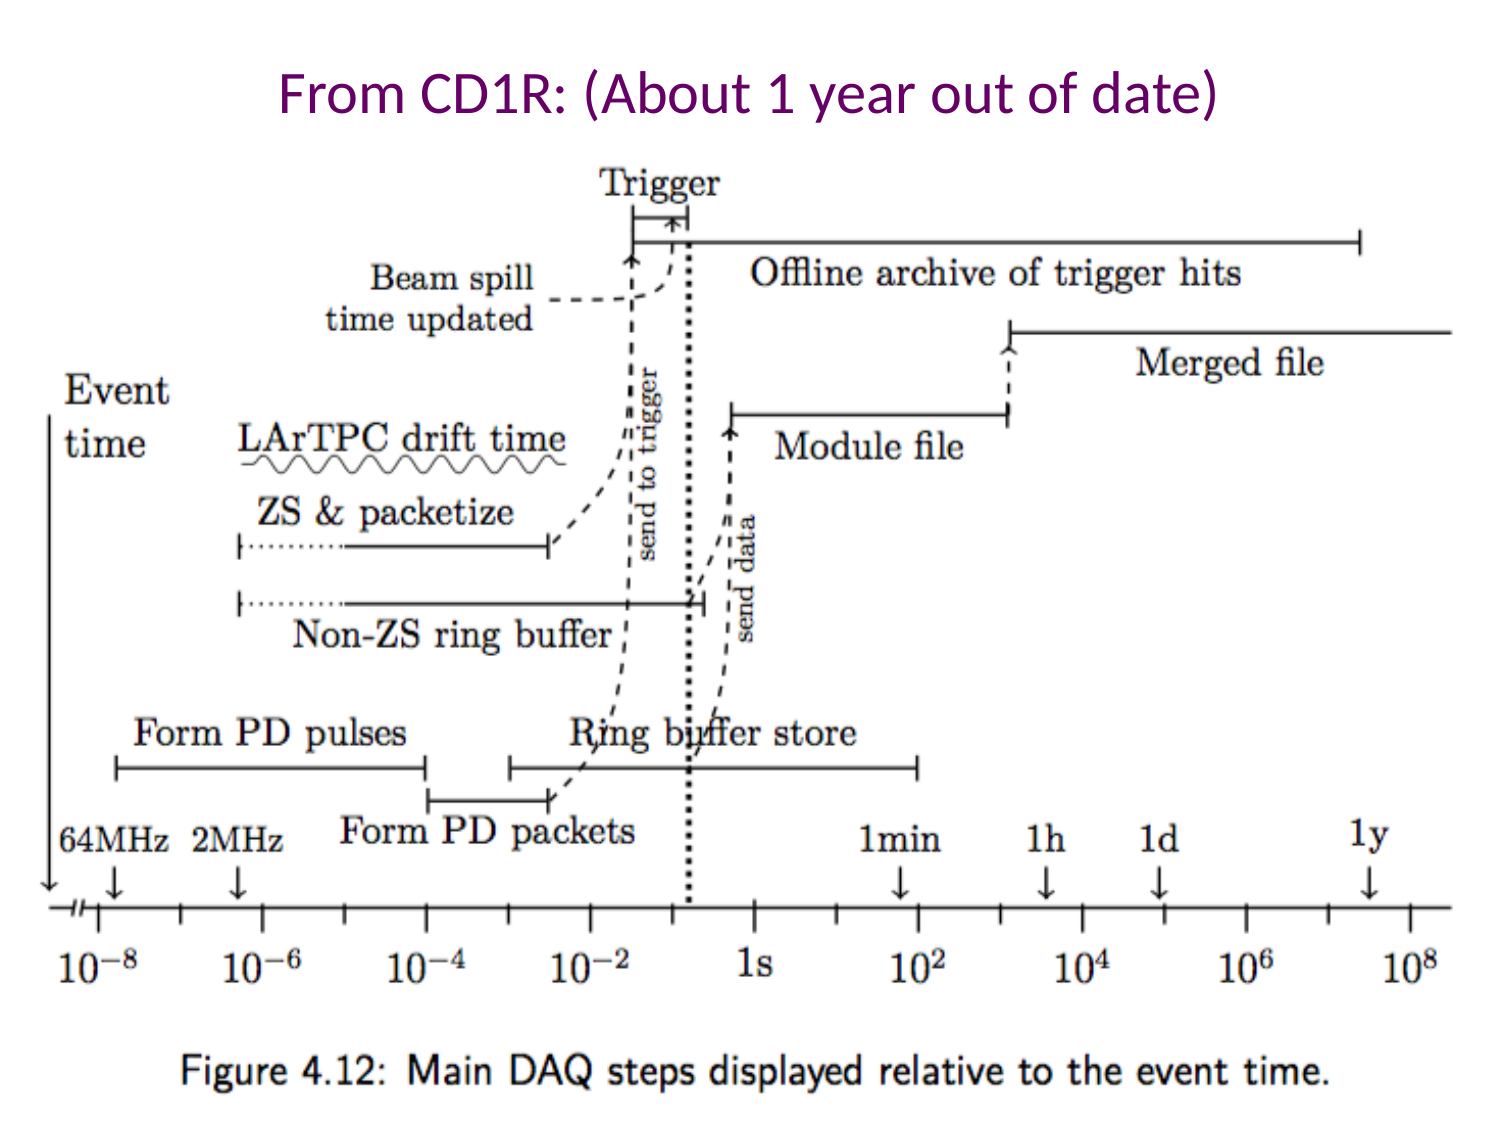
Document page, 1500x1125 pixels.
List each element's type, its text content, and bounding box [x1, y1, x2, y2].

title From CD1R: (About 1 year out of date) [75, 45, 1425, 135]
picture [0, 147, 1500, 1118]
